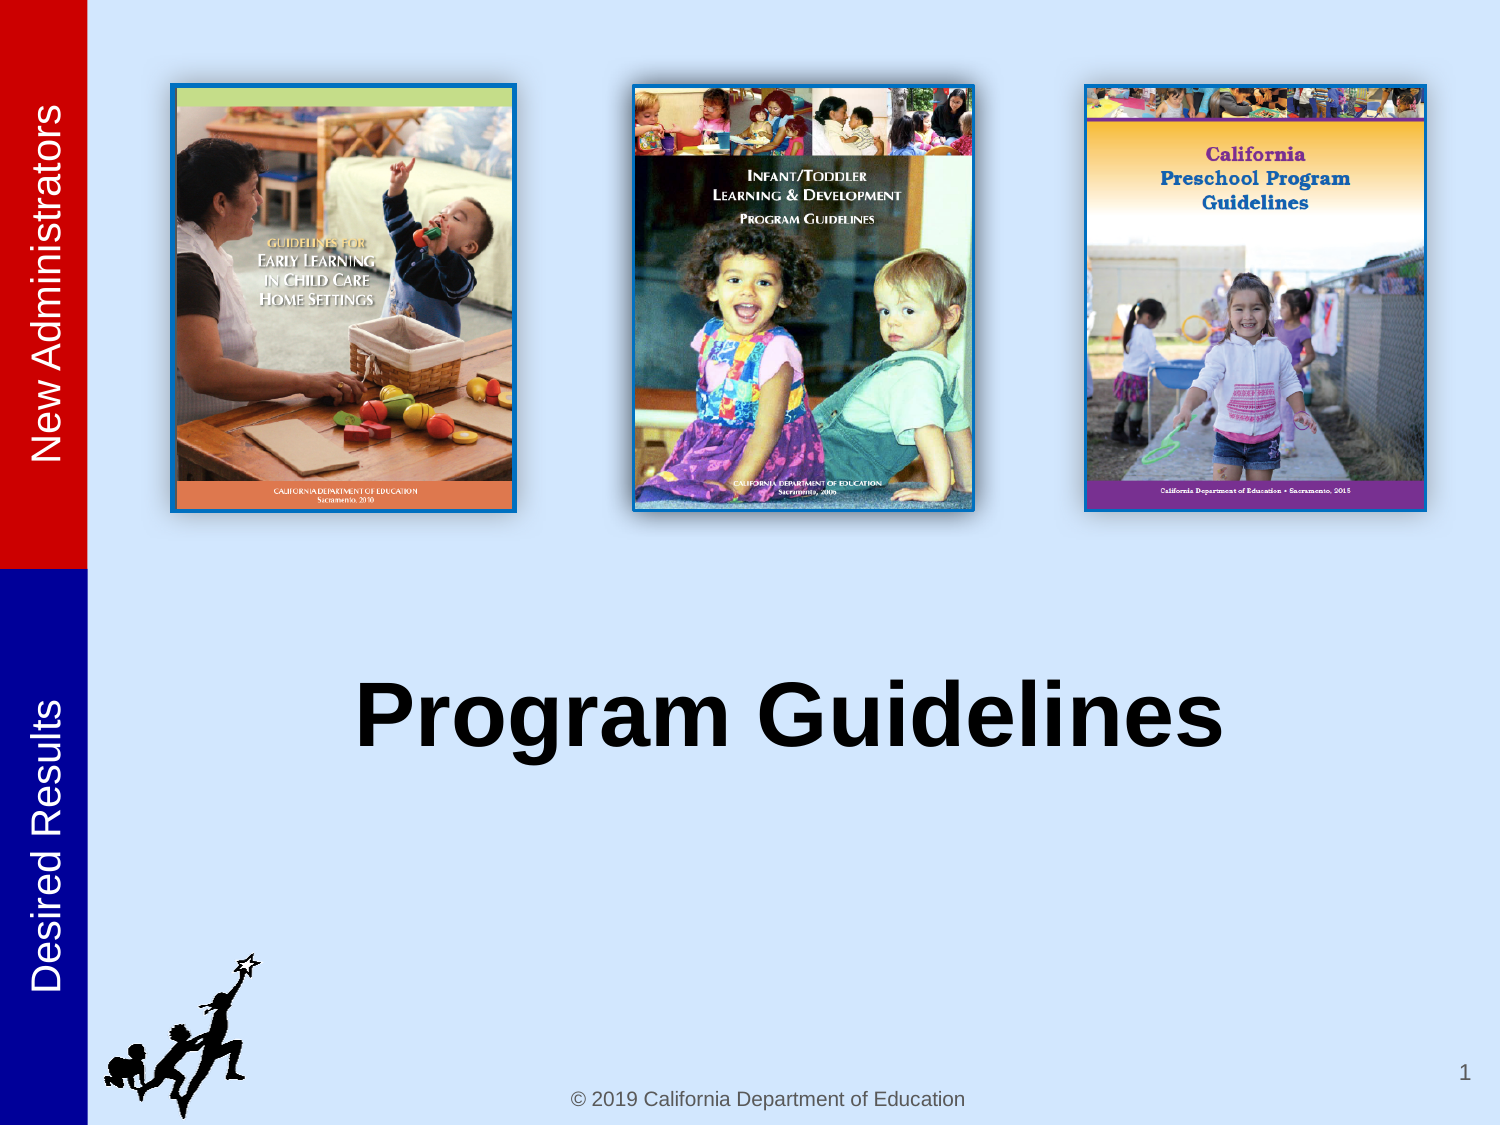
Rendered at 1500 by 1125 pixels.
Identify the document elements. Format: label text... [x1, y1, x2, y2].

slide_number 1 [1361, 1049, 1487, 1119]
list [1086, 87, 1425, 510]
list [634, 87, 973, 509]
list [174, 87, 513, 509]
title Program Guidelines [209, 616, 1398, 804]
